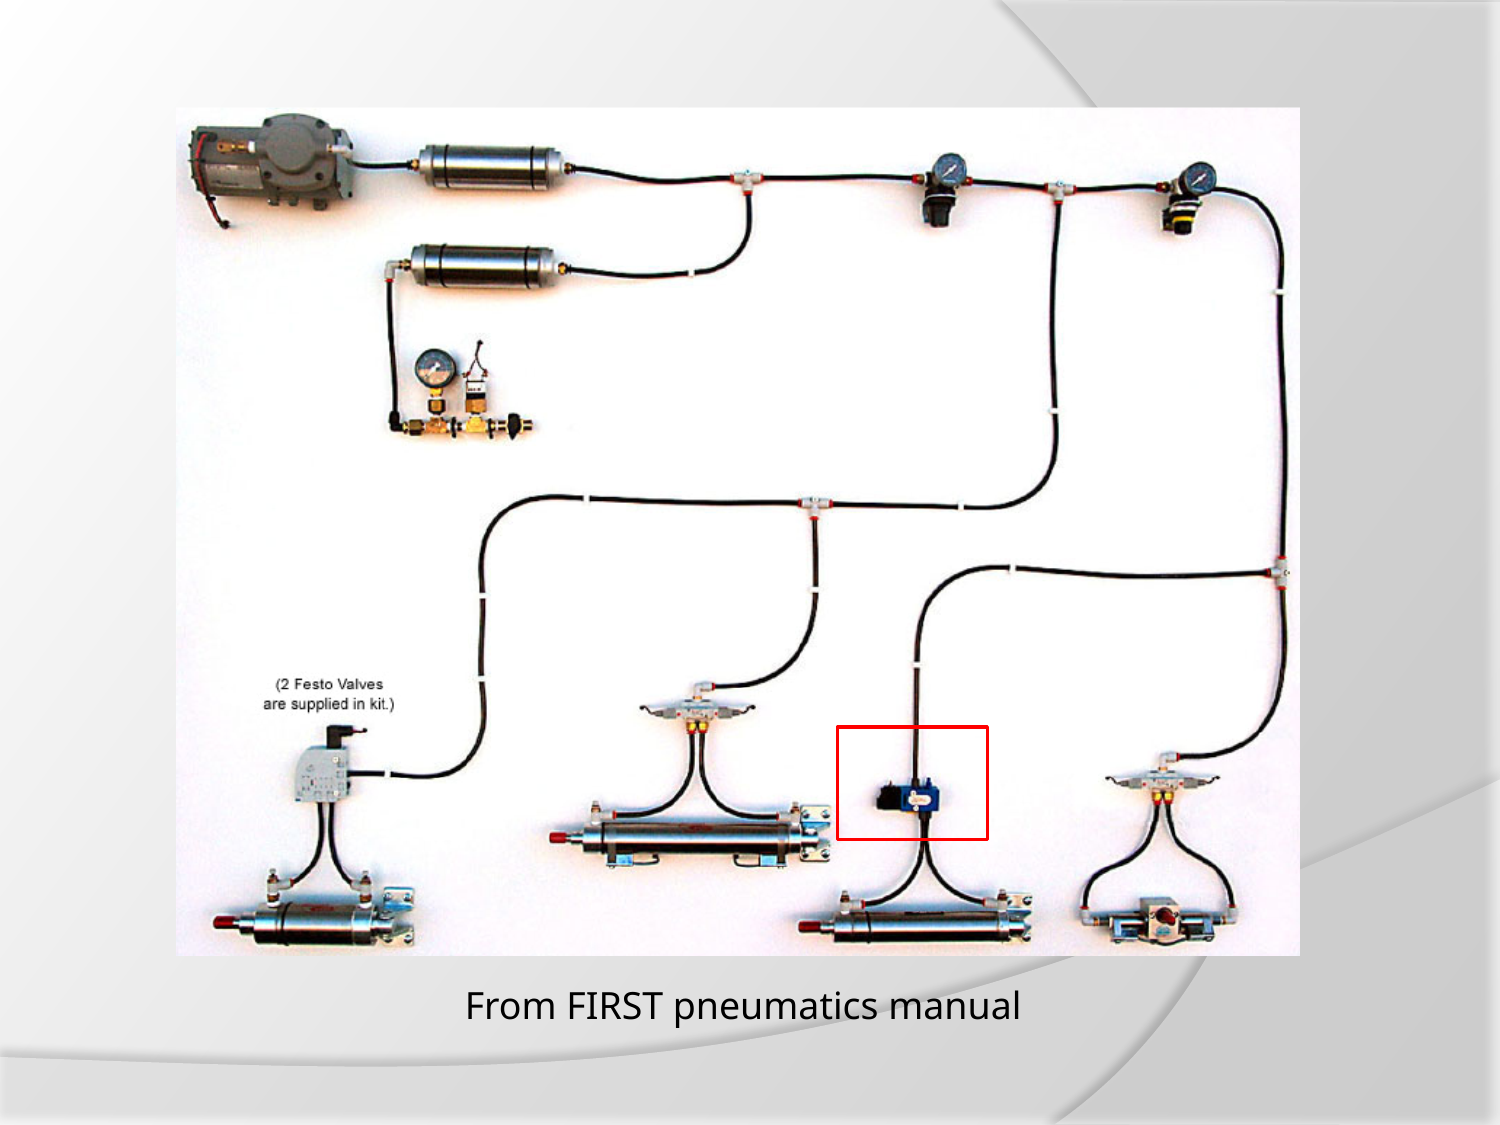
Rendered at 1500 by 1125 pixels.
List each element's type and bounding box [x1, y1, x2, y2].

picture [177, 108, 305, 956]
picture [313, 0, 1162, 1095]
picture [1171, 108, 1299, 956]
